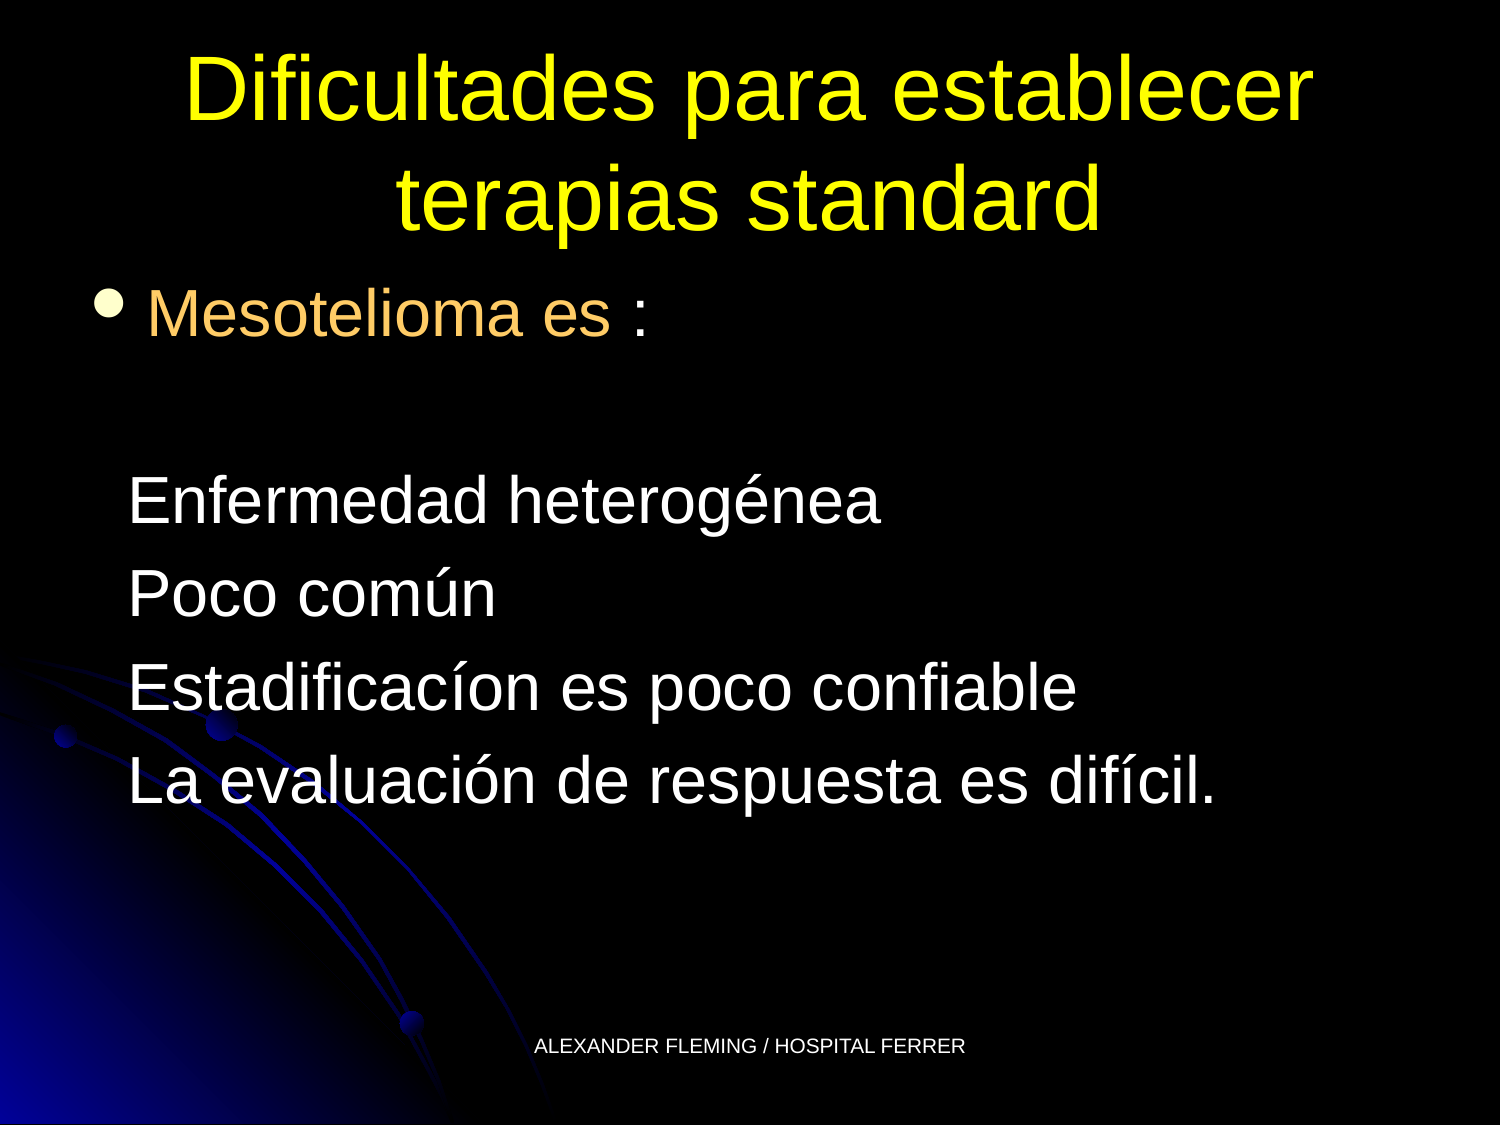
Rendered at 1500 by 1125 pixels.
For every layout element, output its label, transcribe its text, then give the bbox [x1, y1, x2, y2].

title Dificultades para establecer terapias standard [74, 45, 1426, 233]
footer ALEXANDER FLEMING / HOSPITAL FERRER [512, 1024, 988, 1101]
list Mesotelioma es : Enfermedad heterogénea Poco común Estadificacíon es poco confiable La evaluación de respuesta es difícil. [74, 262, 1426, 1006]
